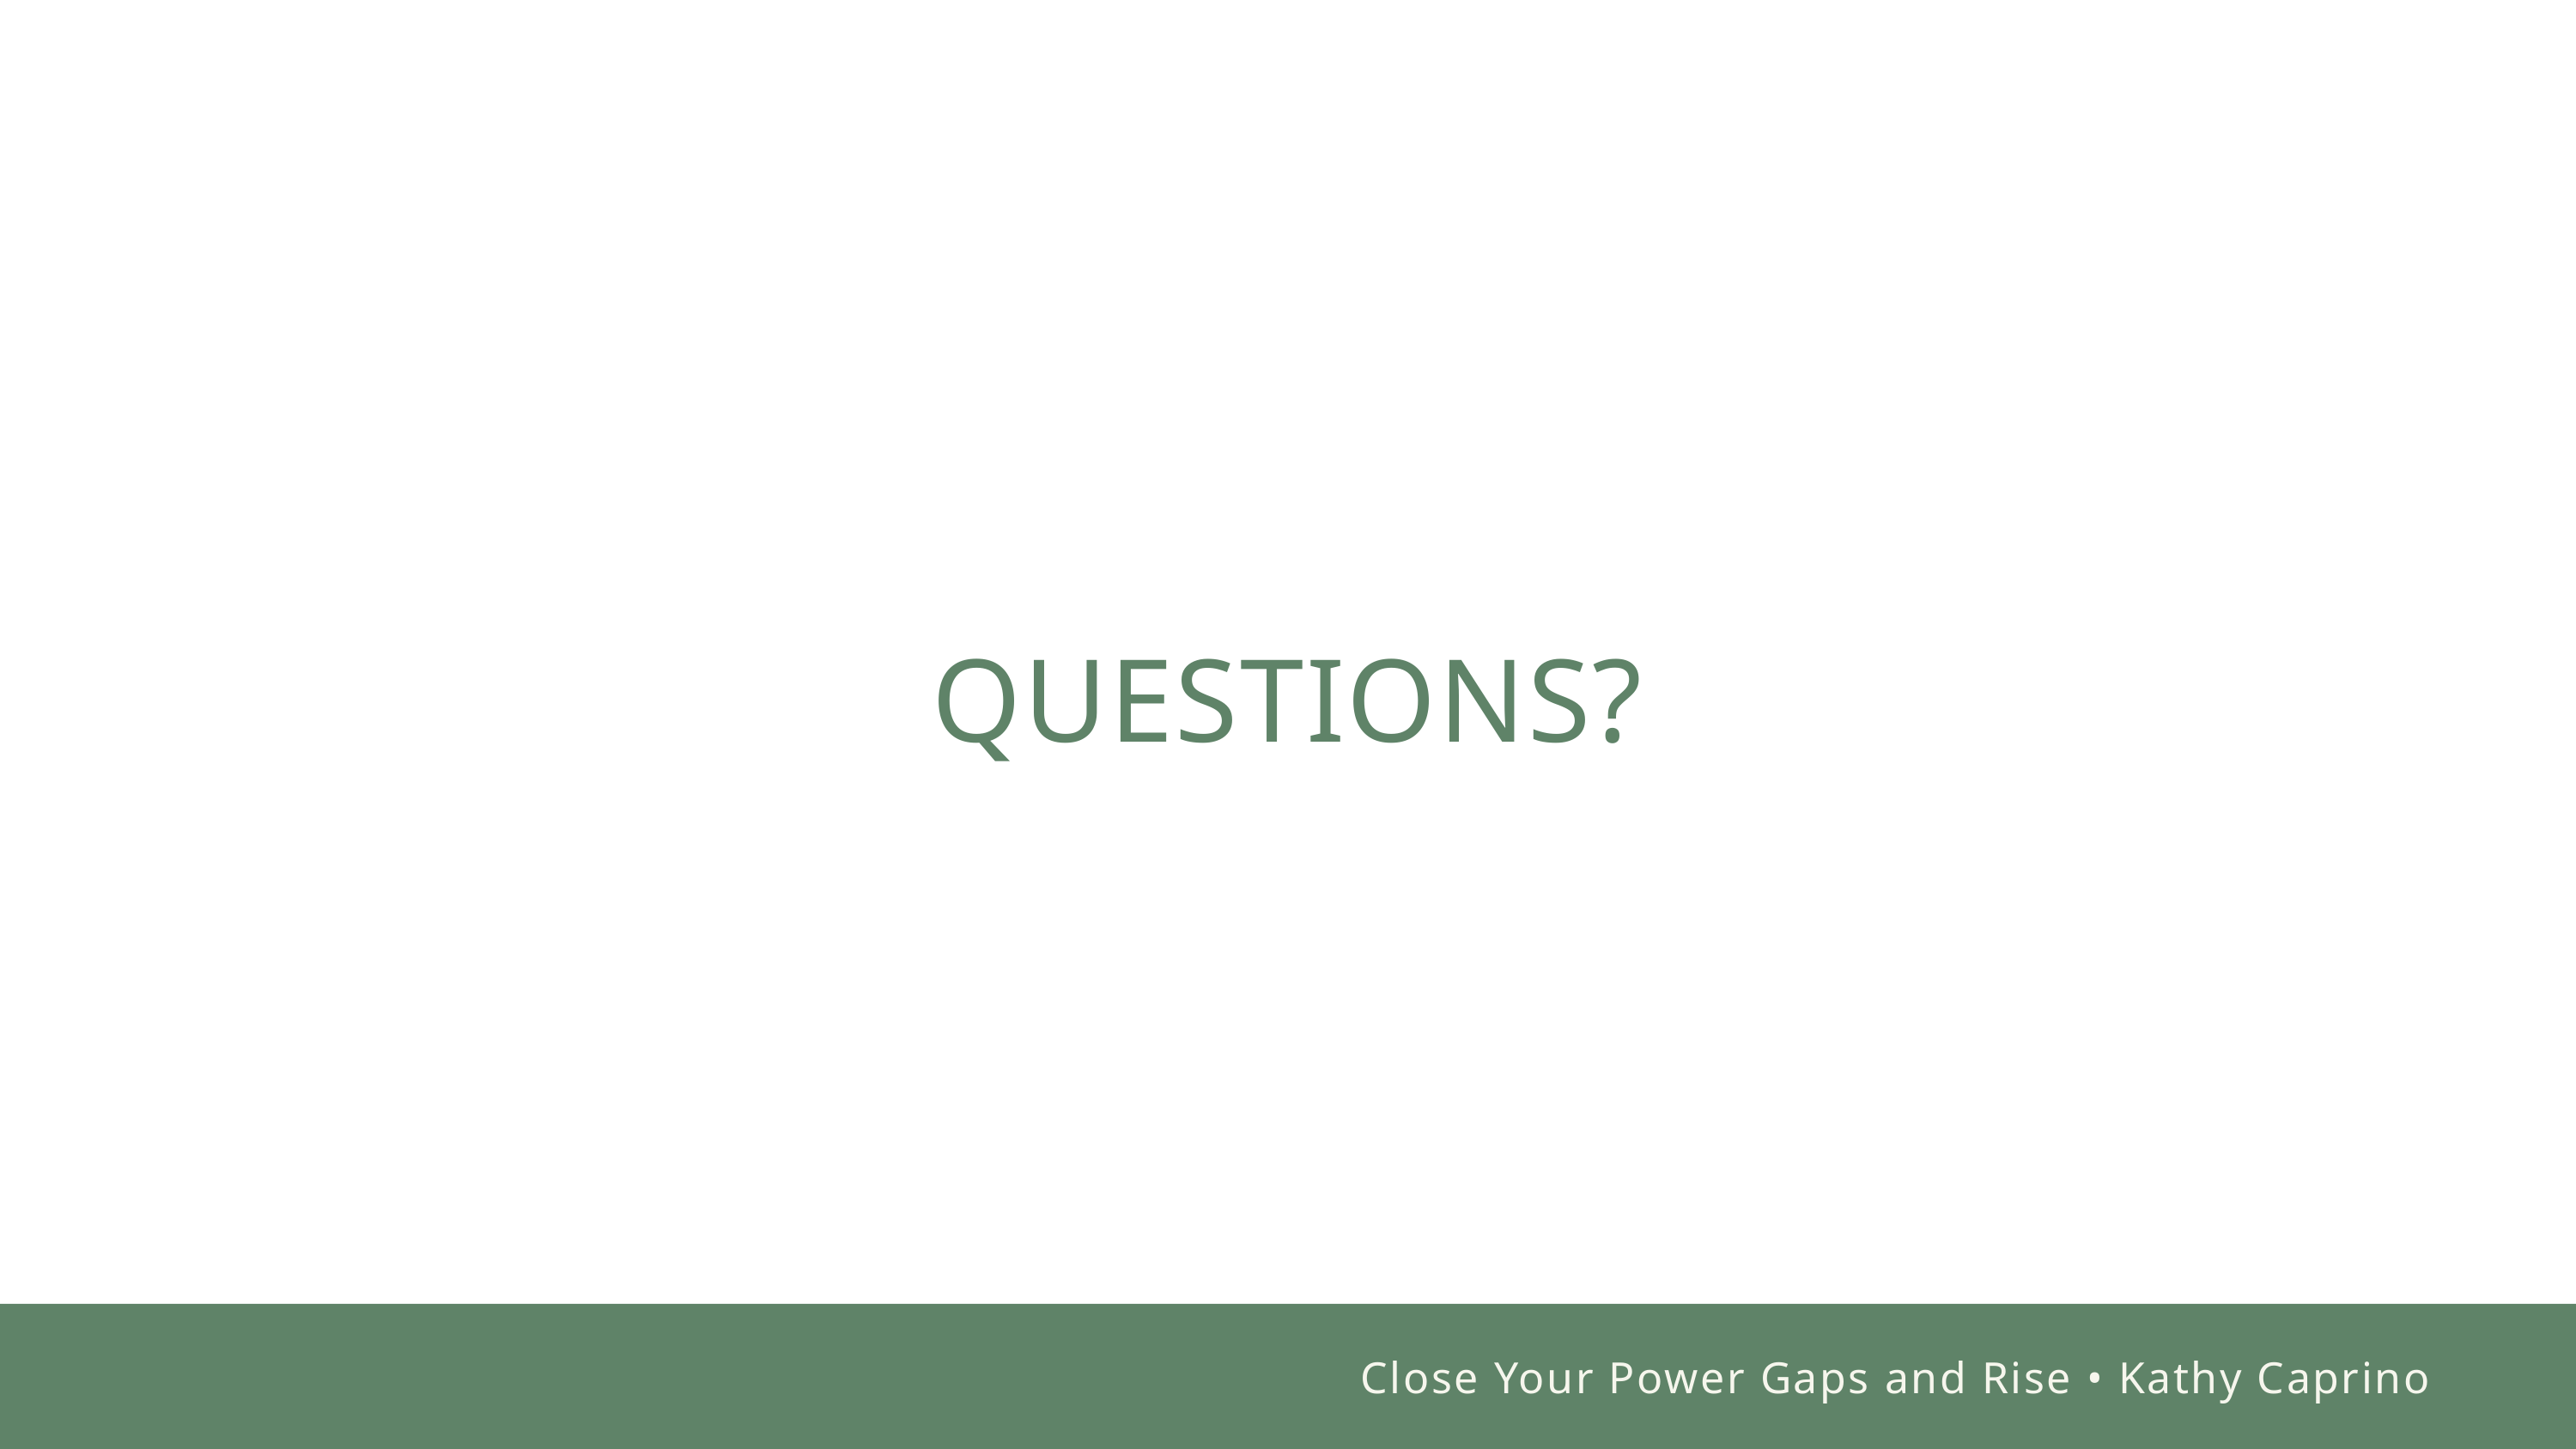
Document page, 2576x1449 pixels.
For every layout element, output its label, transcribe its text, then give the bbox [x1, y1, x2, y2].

text_box [0, 1303, 2576, 1449]
text_box QUESTIONS? [329, 478, 2247, 766]
text_box Close Your Power Gaps and Rise • Kathy Caprino [173, 1342, 2432, 1403]
